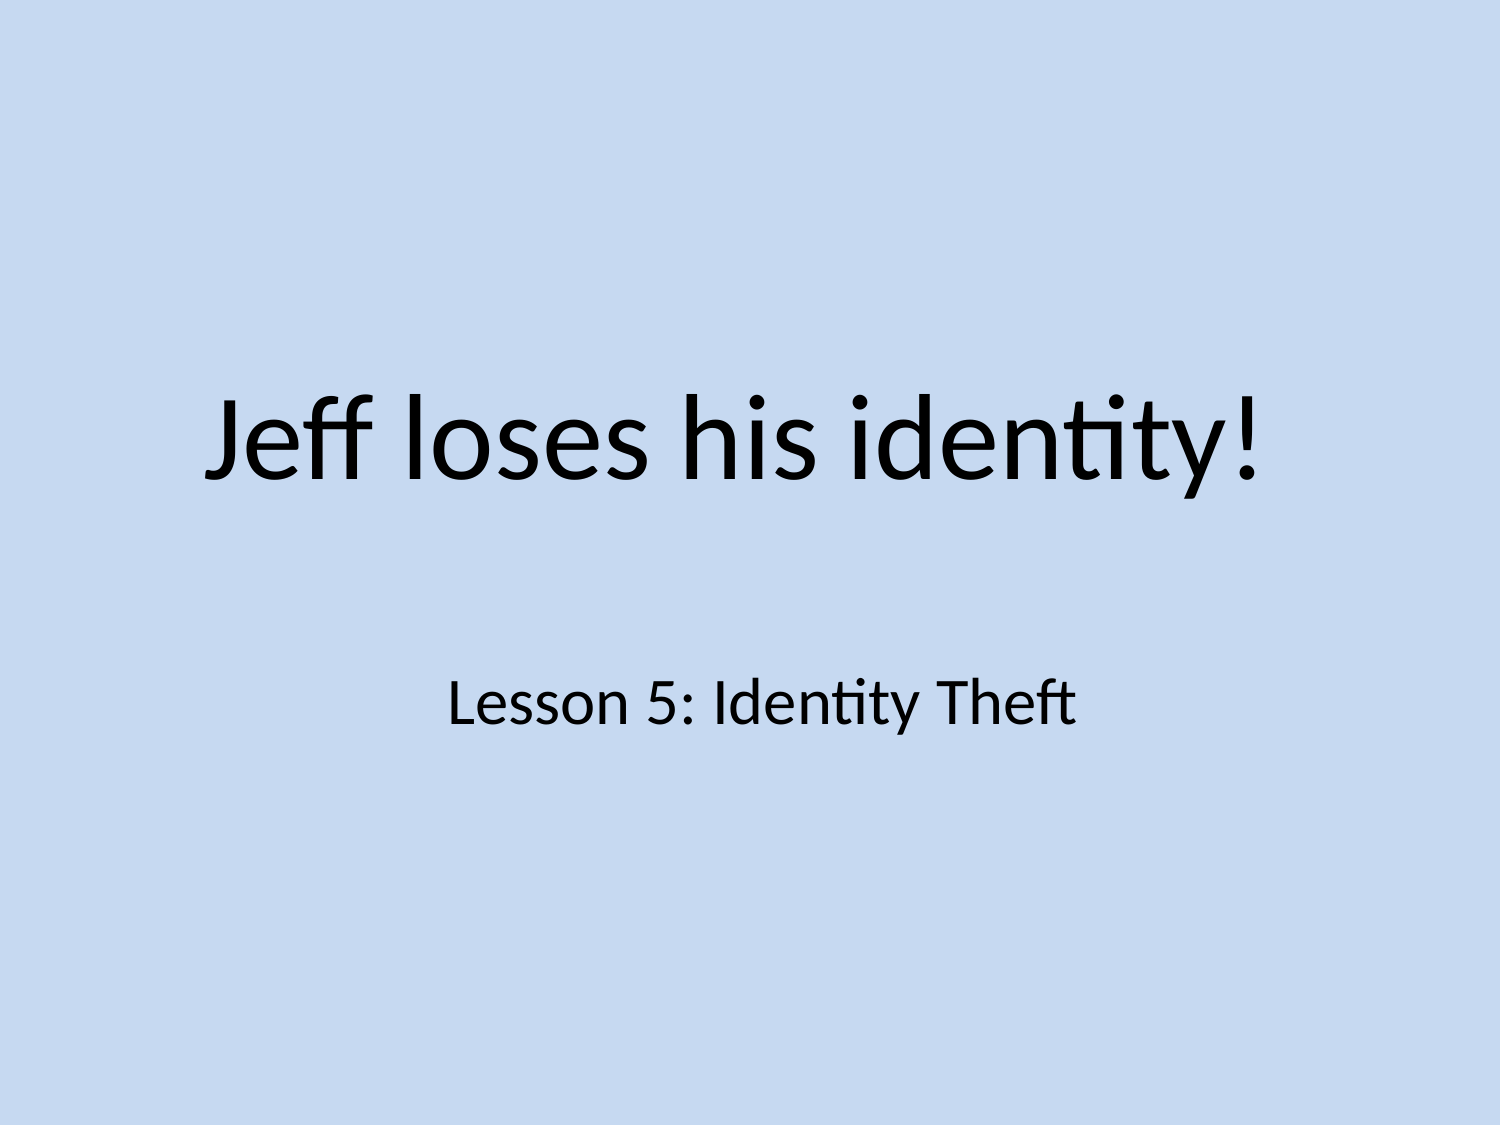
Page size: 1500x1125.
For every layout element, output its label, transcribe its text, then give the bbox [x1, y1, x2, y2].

subtitle Lesson 5: Identity Theft [237, 650, 1288, 938]
title Jeff loses his identity! [112, 349, 1388, 591]
